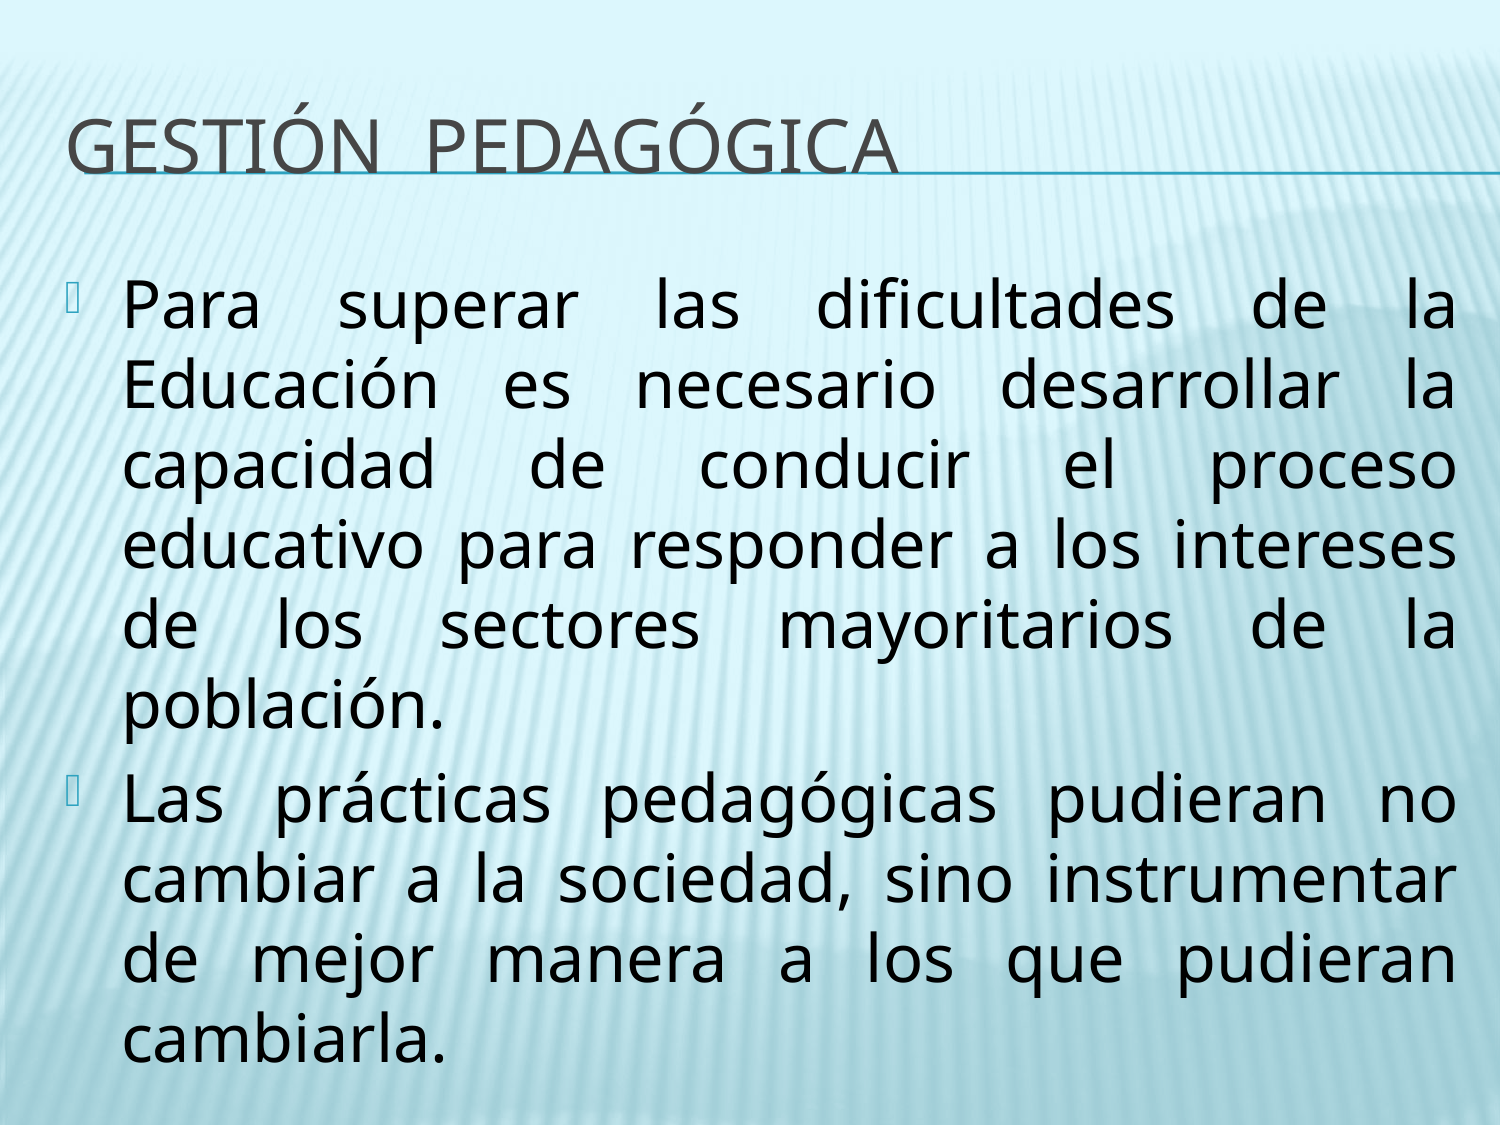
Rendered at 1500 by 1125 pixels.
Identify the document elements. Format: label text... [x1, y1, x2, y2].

title Gestión pedagógica [50, 75, 1475, 213]
list Para superar las dificultades de la Educación es necesario desarrollar la capacidad de conducir el proceso educativo para responder a los intereses de los sectores mayoritarios de la población. Las prácticas pedagógicas pudieran no cambiar a la sociedad, sino instrumentar de mejor manera a los que pudieran cambiarla. [50, 254, 1475, 998]
